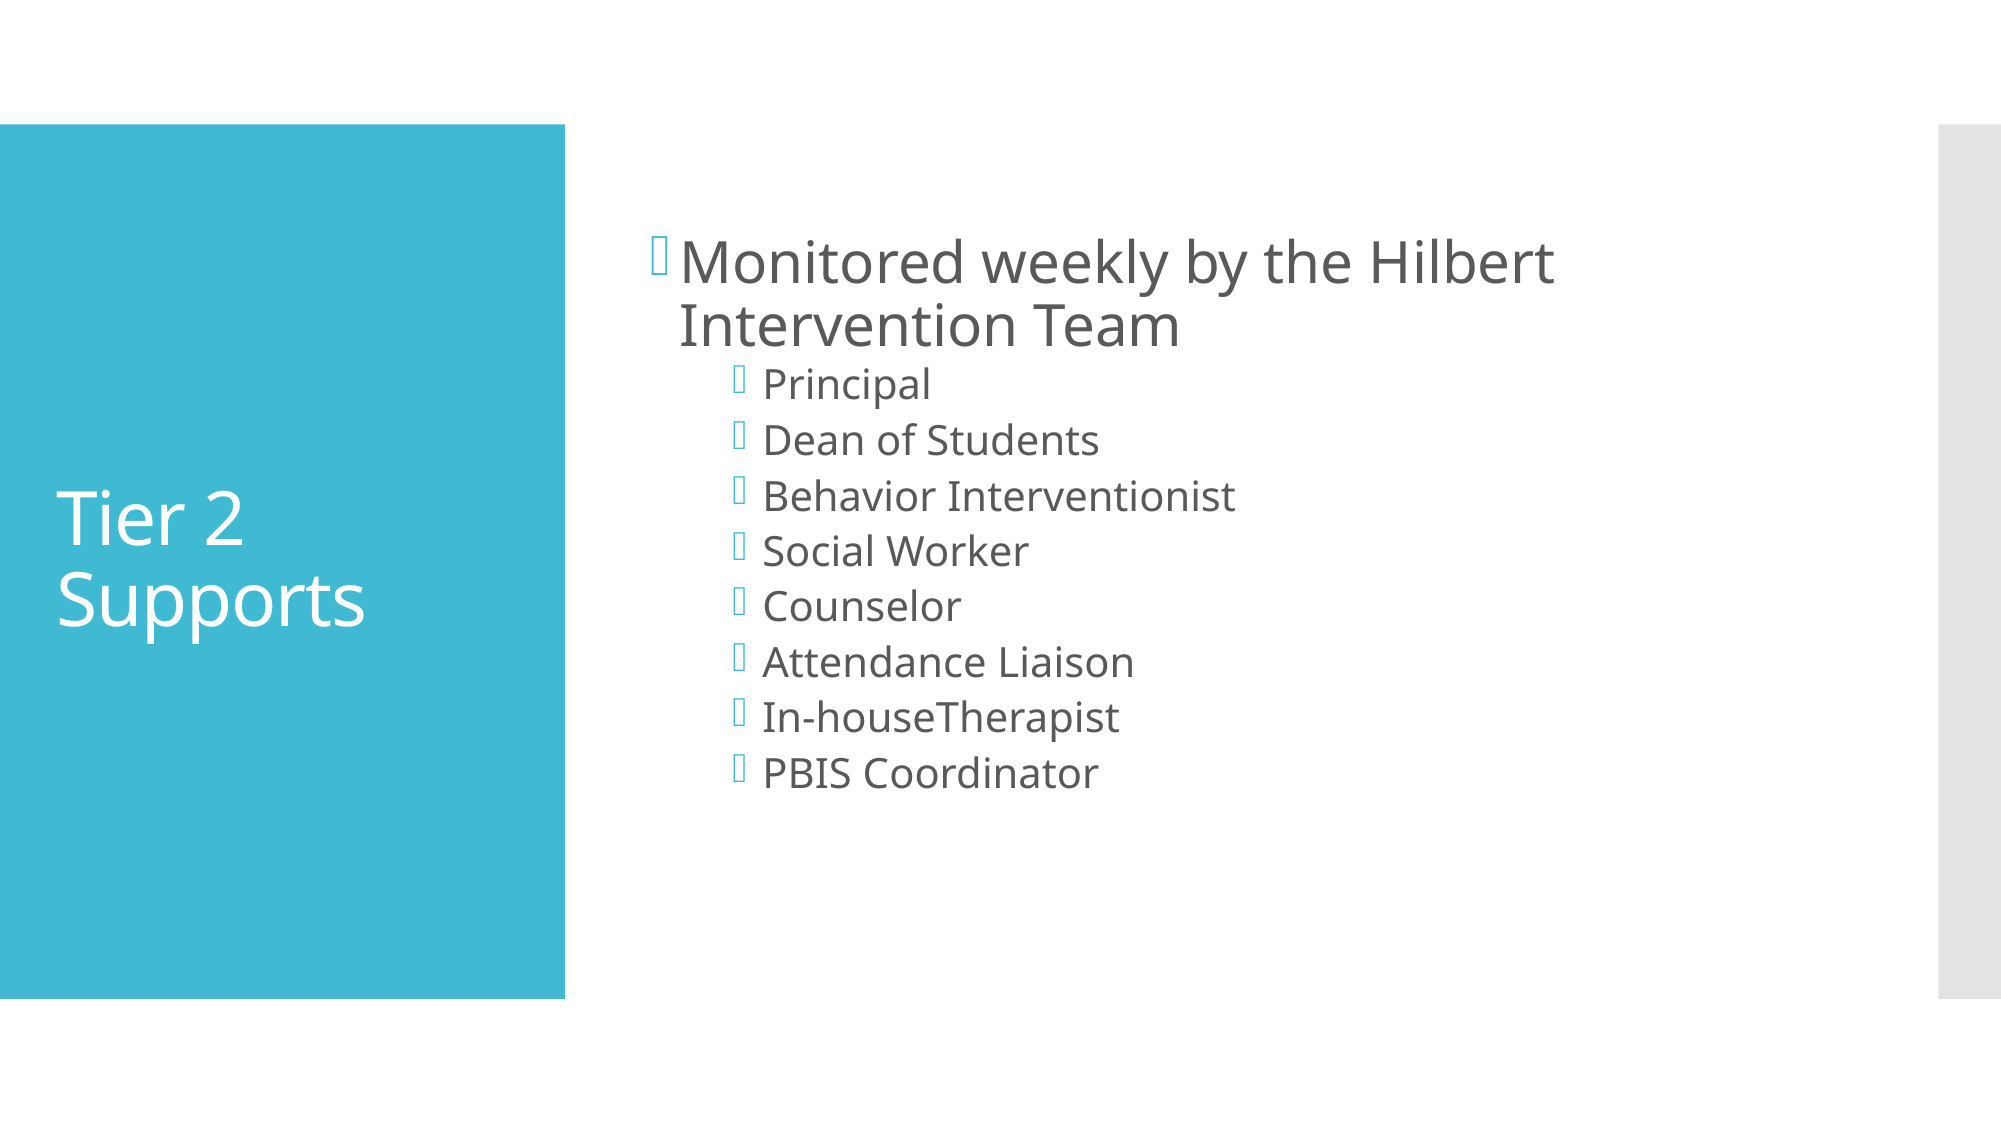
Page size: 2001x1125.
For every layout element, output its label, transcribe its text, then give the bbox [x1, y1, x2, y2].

list Monitored weekly by the Hilbert Intervention Team Principal Dean of Students Behavior Interventionist Social Worker Counselor Attendance Liaison In-houseTherapist PBIS Coordinator [634, 141, 1835, 982]
title Tier 2 Supports [41, 184, 525, 940]
